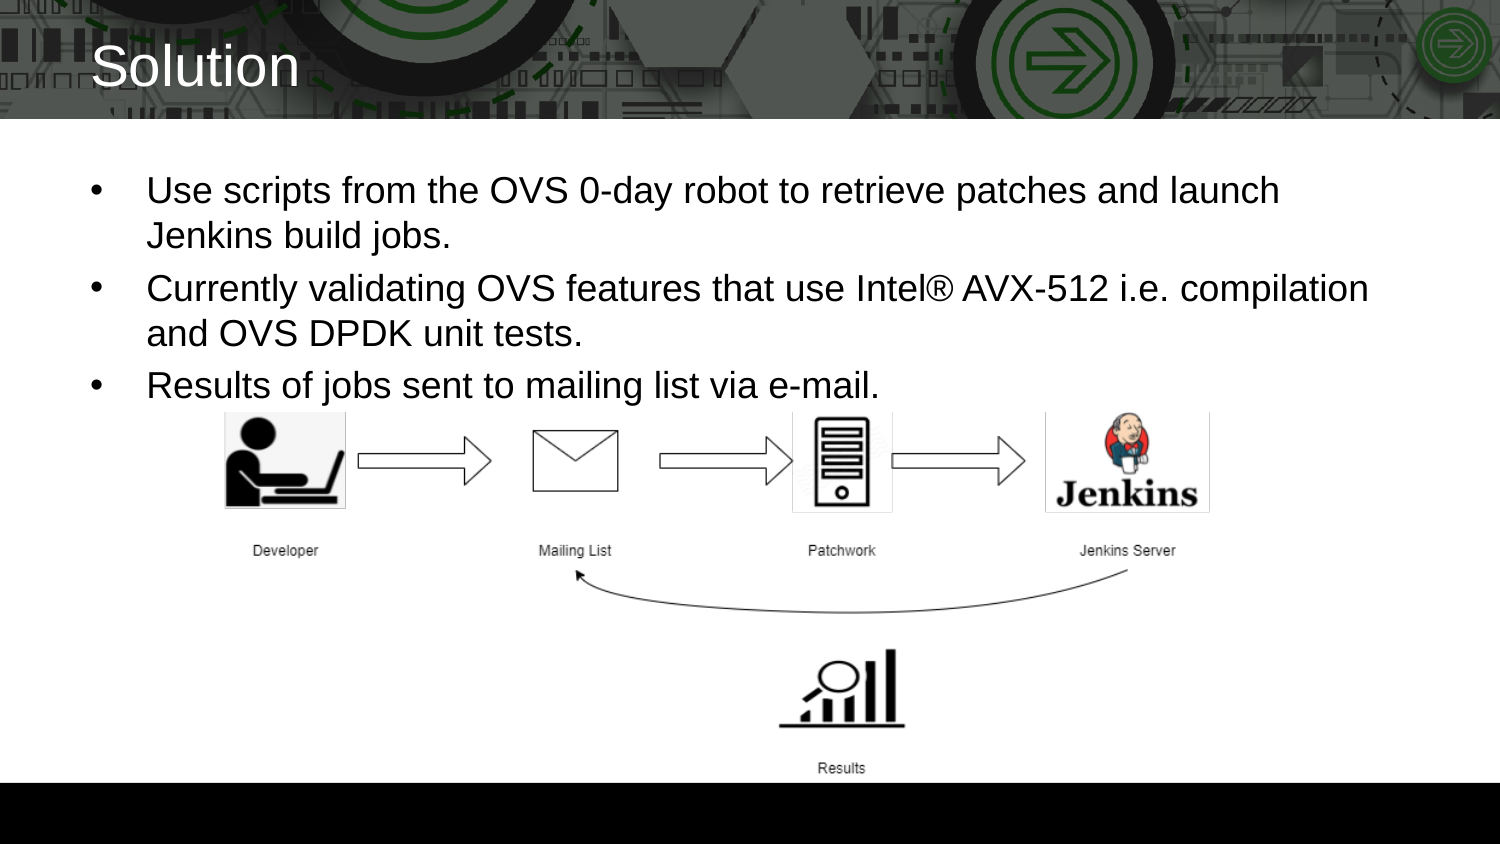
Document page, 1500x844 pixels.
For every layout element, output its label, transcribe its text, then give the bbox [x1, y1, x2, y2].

picture [0, 0, 1500, 119]
picture [213, 412, 1211, 788]
list Use scripts from the OVS 0-day robot to retrieve patches and launch Jenkins build jobs. Currently validating OVS features that use Intel® AVX-512 i.e. compilation and OVS DPDK unit tests. Results of jobs sent to mailing list via e-mail. [75, 159, 1425, 732]
title Solution [75, 33, 1425, 93]
